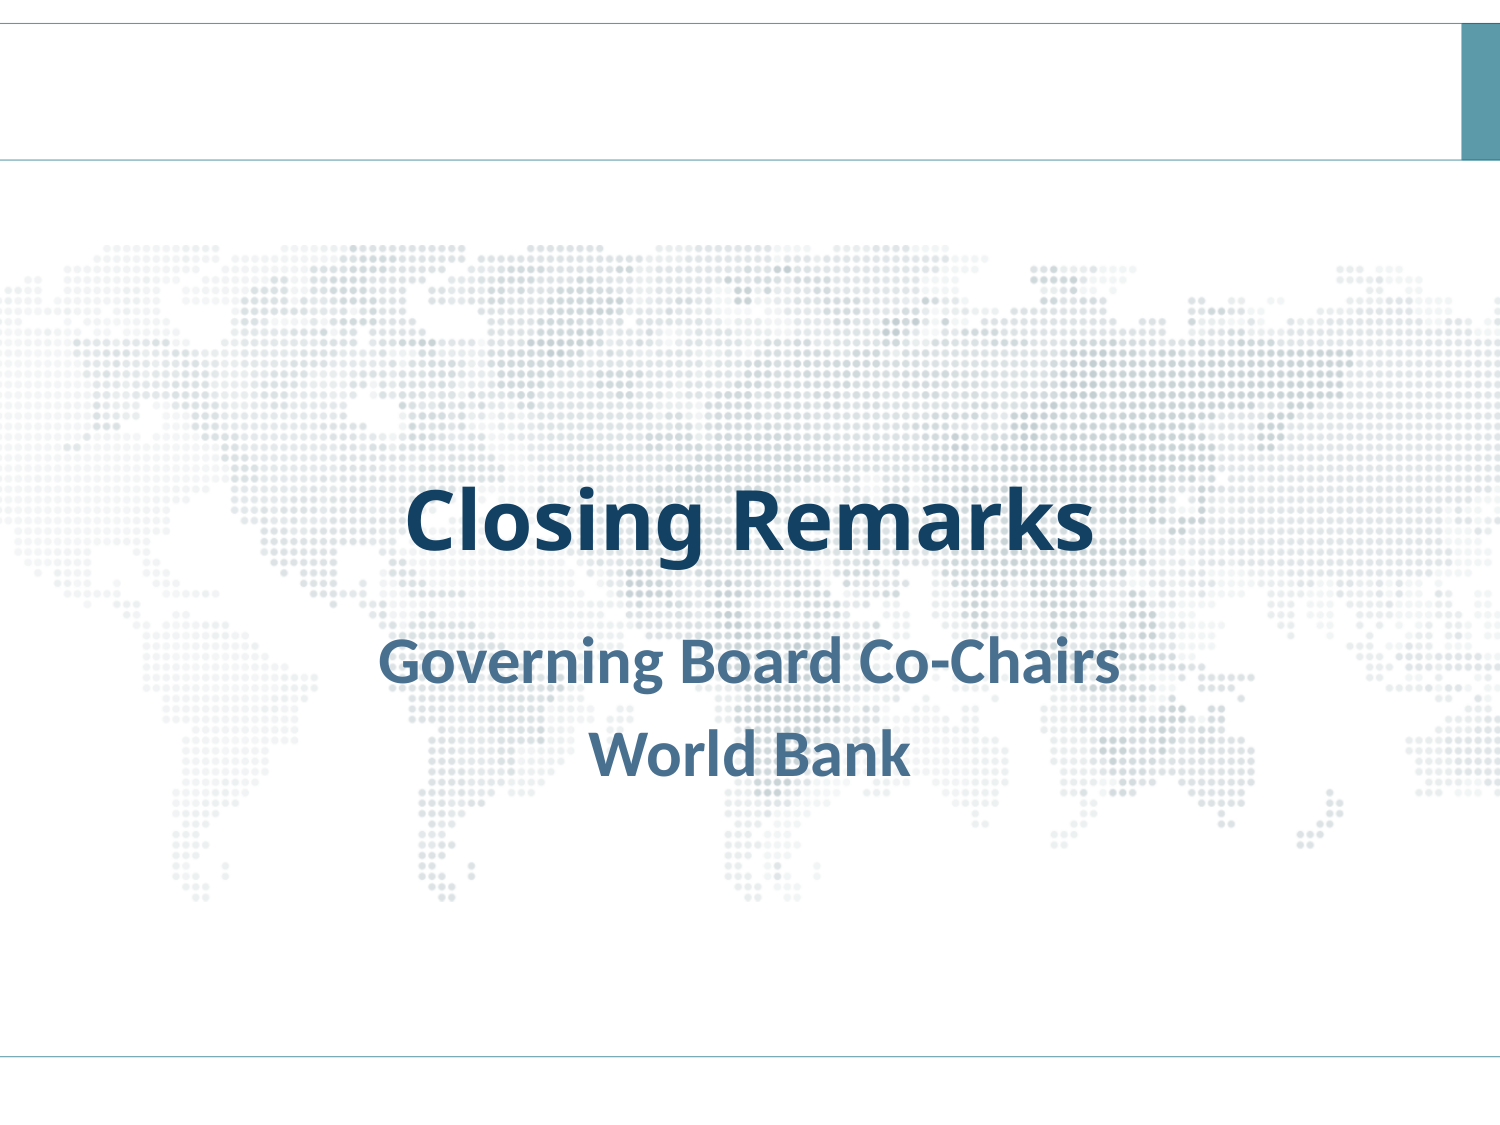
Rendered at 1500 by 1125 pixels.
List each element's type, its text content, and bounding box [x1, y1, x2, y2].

subtitle Governing Board Co-Chairs World Bank [0, 609, 1500, 897]
title Closing Remarks [0, 396, 1500, 609]
picture [0, 0, 1500, 396]
picture [0, 897, 1500, 1125]
